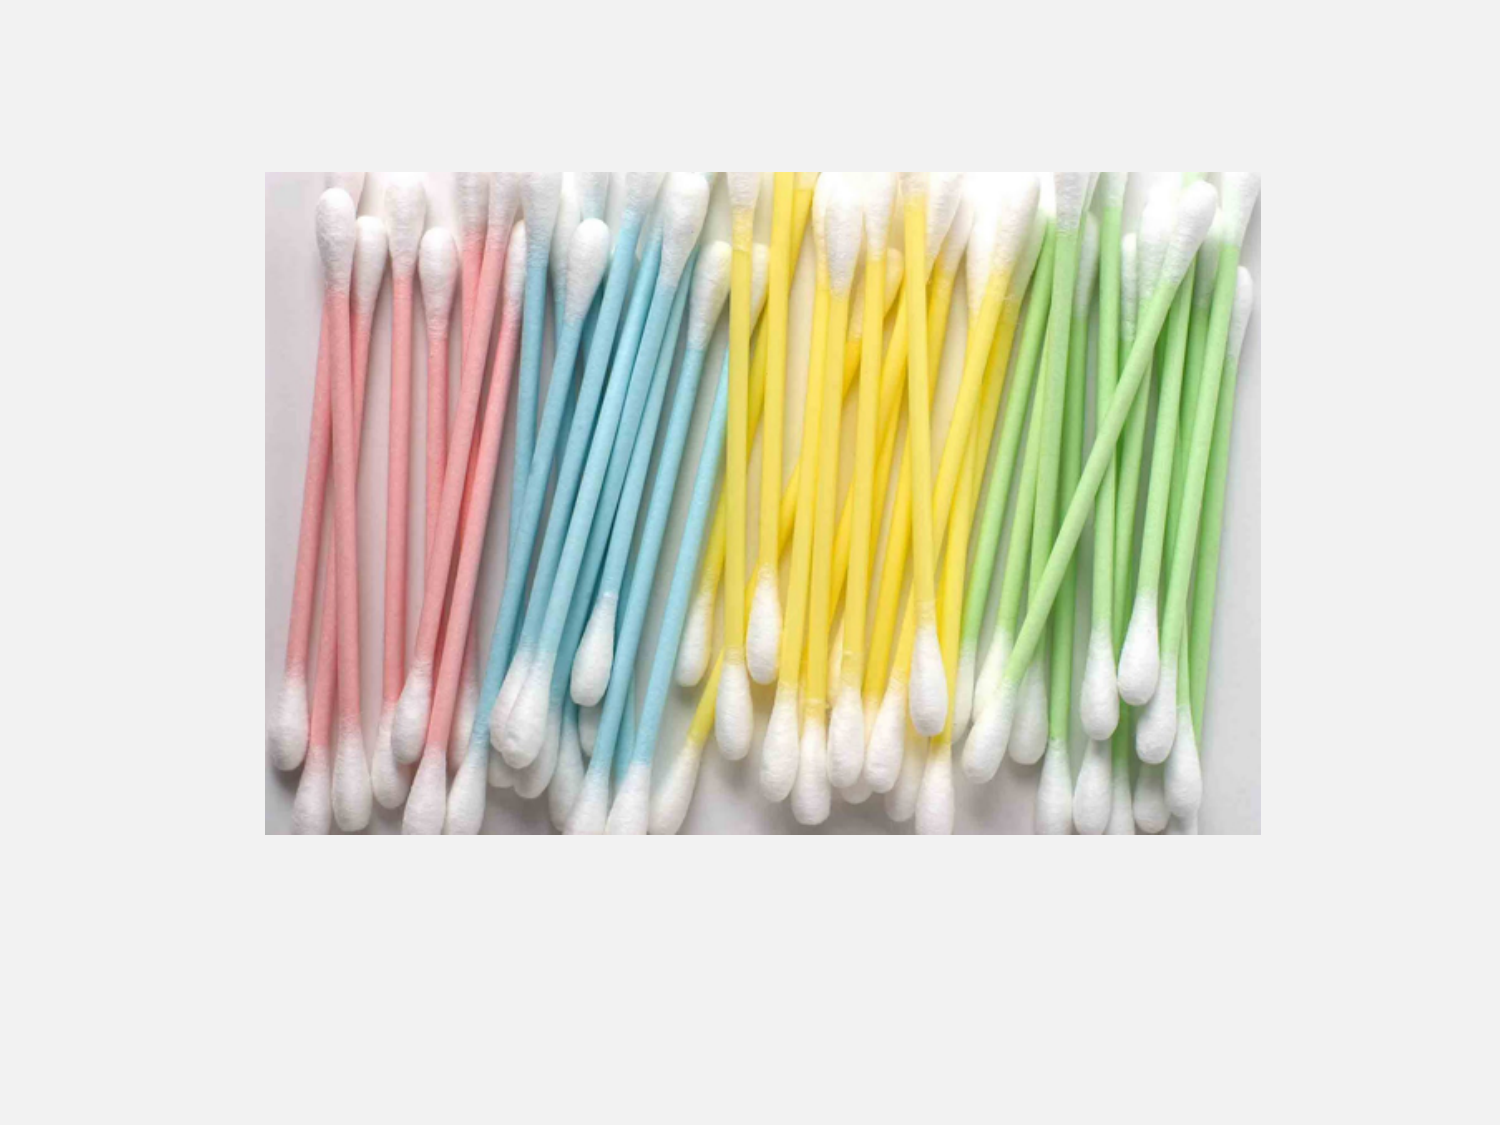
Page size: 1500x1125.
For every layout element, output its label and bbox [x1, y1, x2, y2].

picture [265, 172, 1261, 835]
